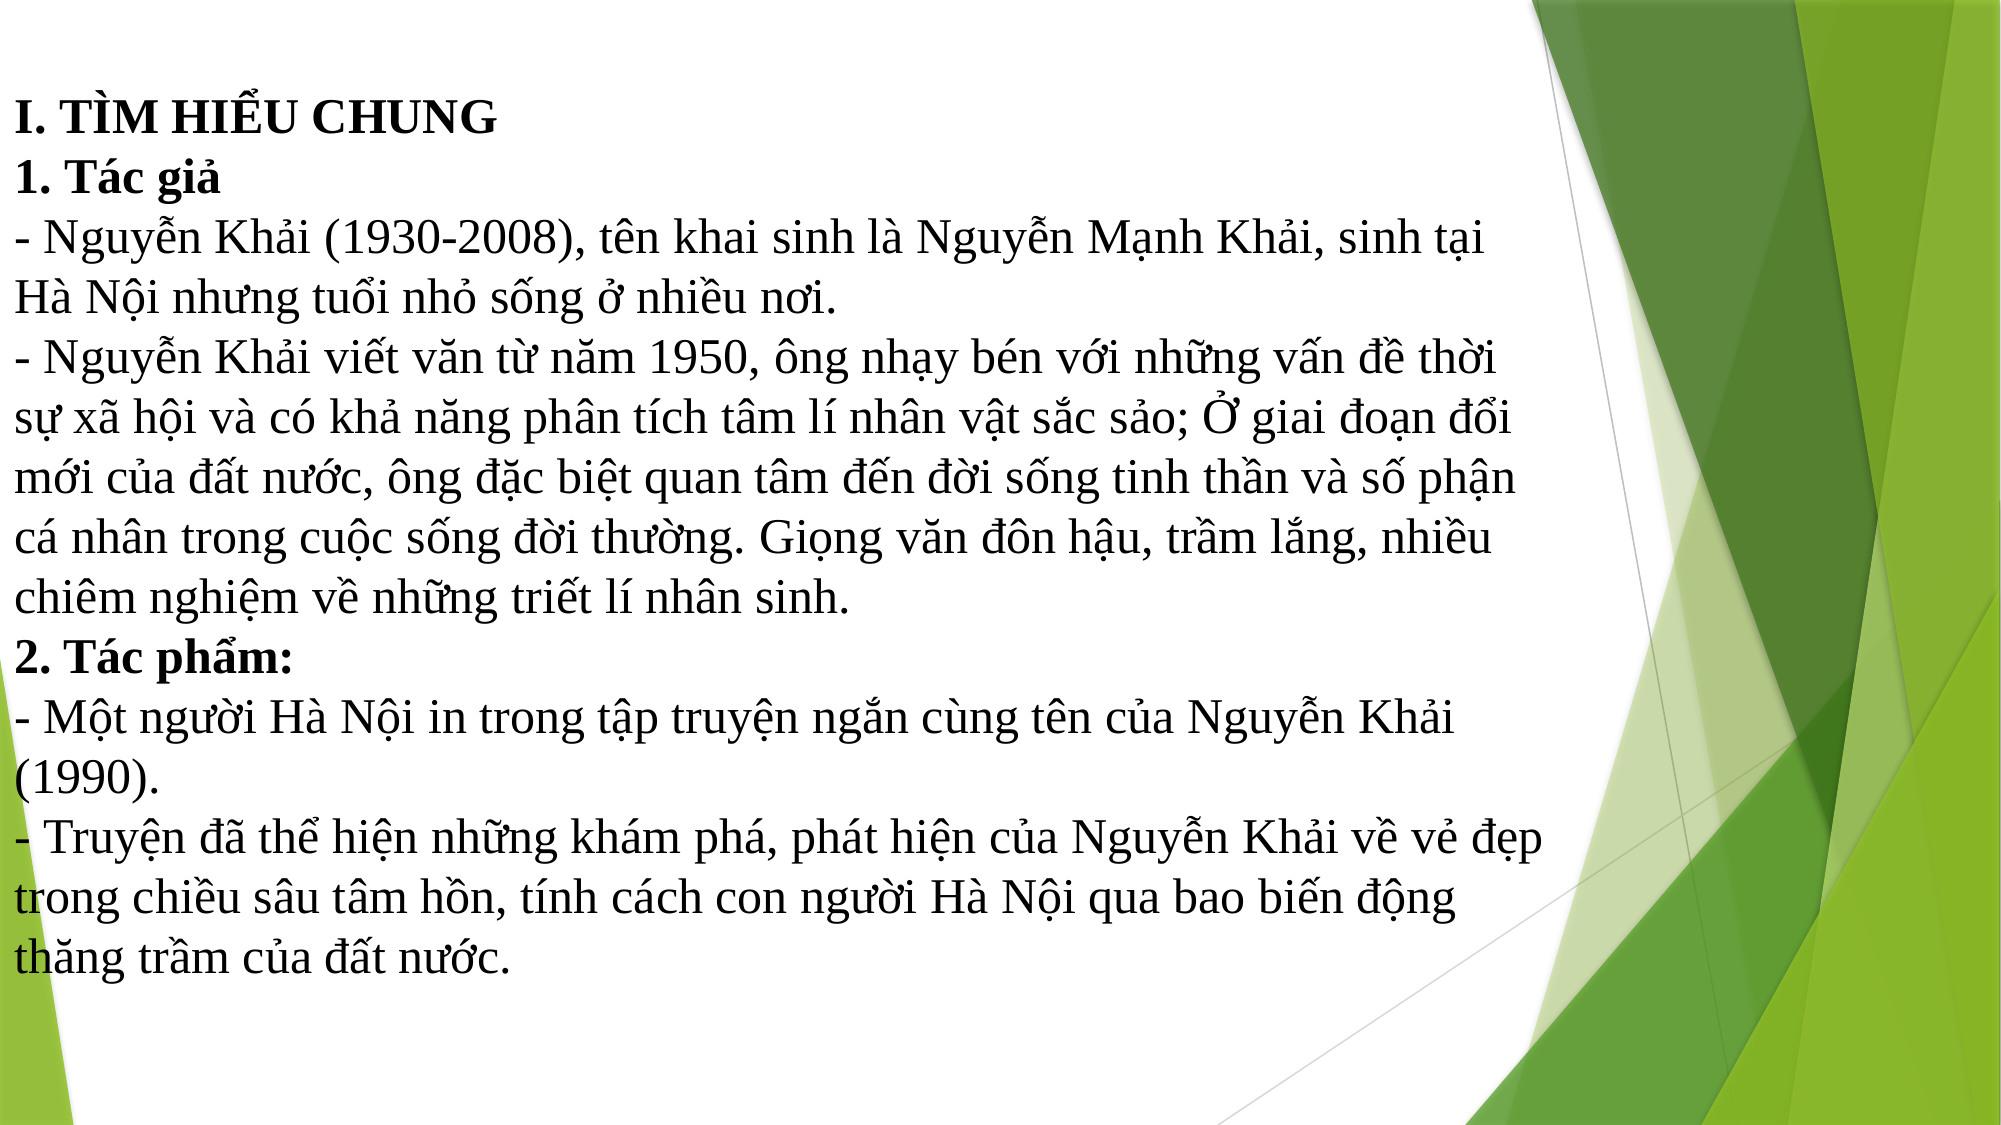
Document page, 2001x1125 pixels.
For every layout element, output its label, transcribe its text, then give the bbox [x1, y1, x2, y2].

text_box I. TÌM HIỂU CHUNG 1. Tác giả - Nguyễn Khải (1930-2008), tên khai sinh là Nguyễn Mạnh Khải, sinh tại Hà Nội nhưng tuổi nhỏ sống ở nhiều nơi. - Nguyễn Khải viết văn từ năm 1950, ông nhạy bén với những vấn đề thời sự xã hội và có khả năng phân tích tâm lí nhân vật sắc sảo; Ở giai đoạn đổi mới của đất nước, ông đặc biệt quan tâm đến đời sống tinh thần và số phận cá nhân trong cuộc sống đời thường. Giọng văn đôn hậu, trầm lắng, nhiều chiêm nghiệm về những triết lí nhân sinh. 2. Tác phẩm: - Một người Hà Nội in trong tập truyện ngắn cùng tên của Nguyễn Khải (1990). - Truyện đã thể hiện những khám phá, phát hiện của Nguyễn Khải về vẻ đẹp trong chiều sâu tâm hồn, tính cách con người Hà Nội qua bao biến động thăng trầm của đất nước. [0, 76, 1564, 991]
